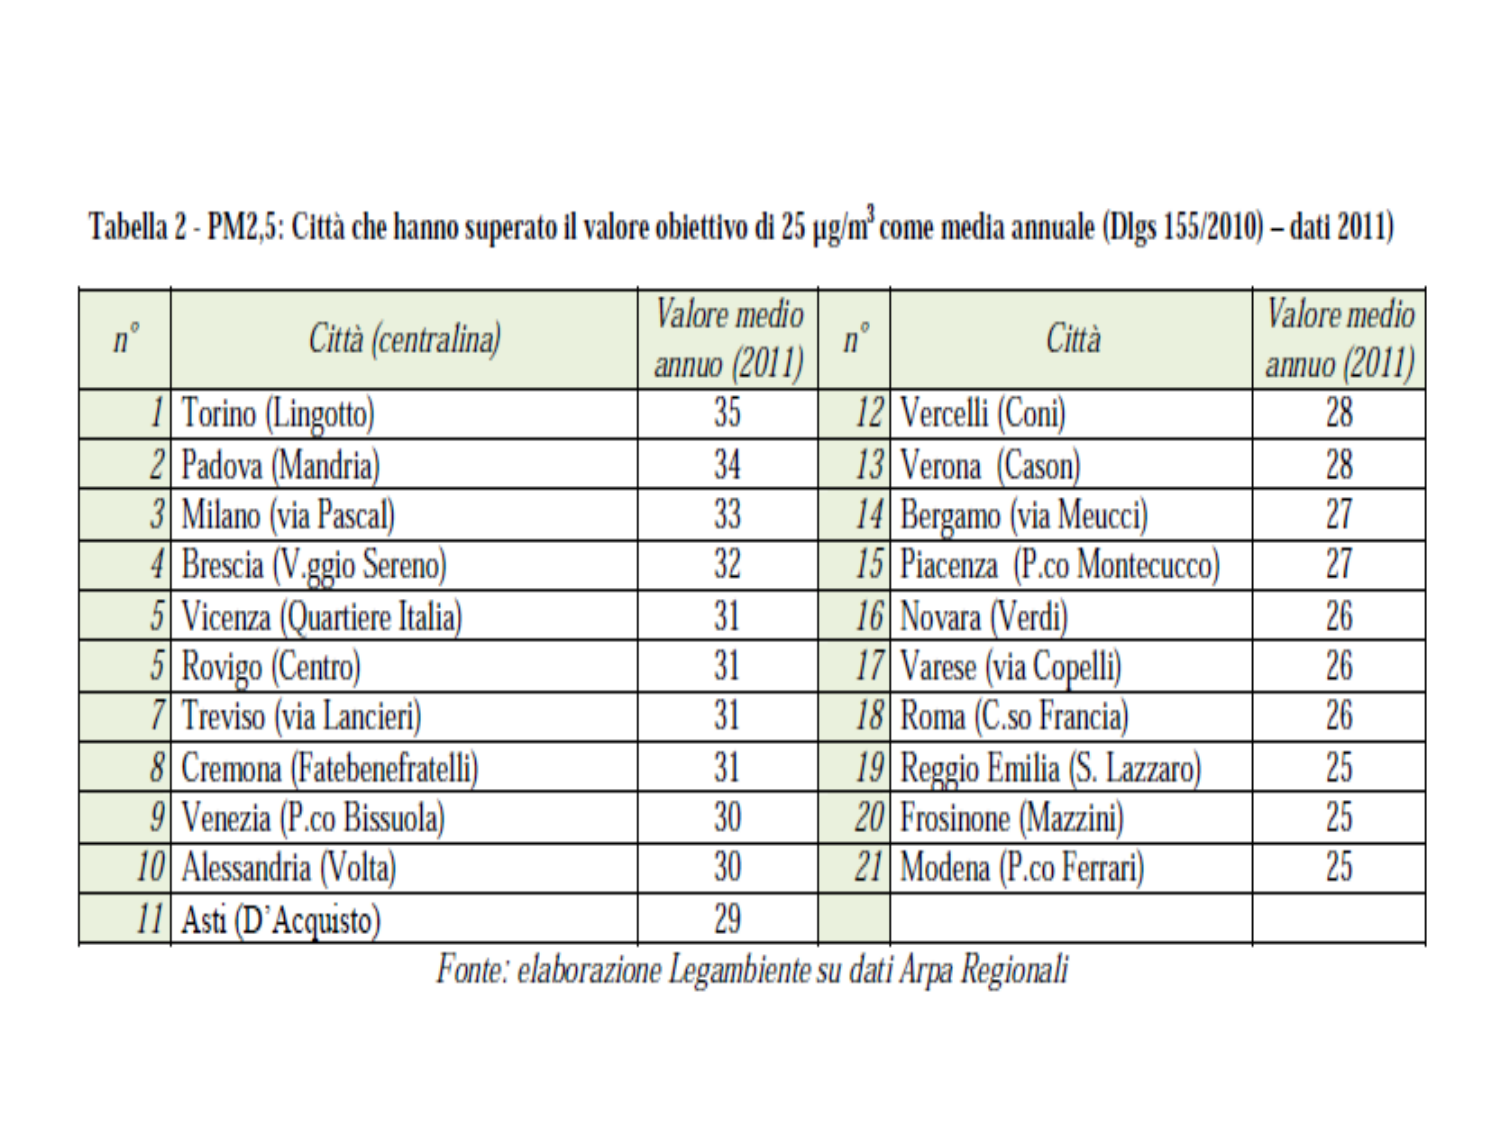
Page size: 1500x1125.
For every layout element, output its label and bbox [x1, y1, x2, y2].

picture [64, 195, 1436, 1000]
